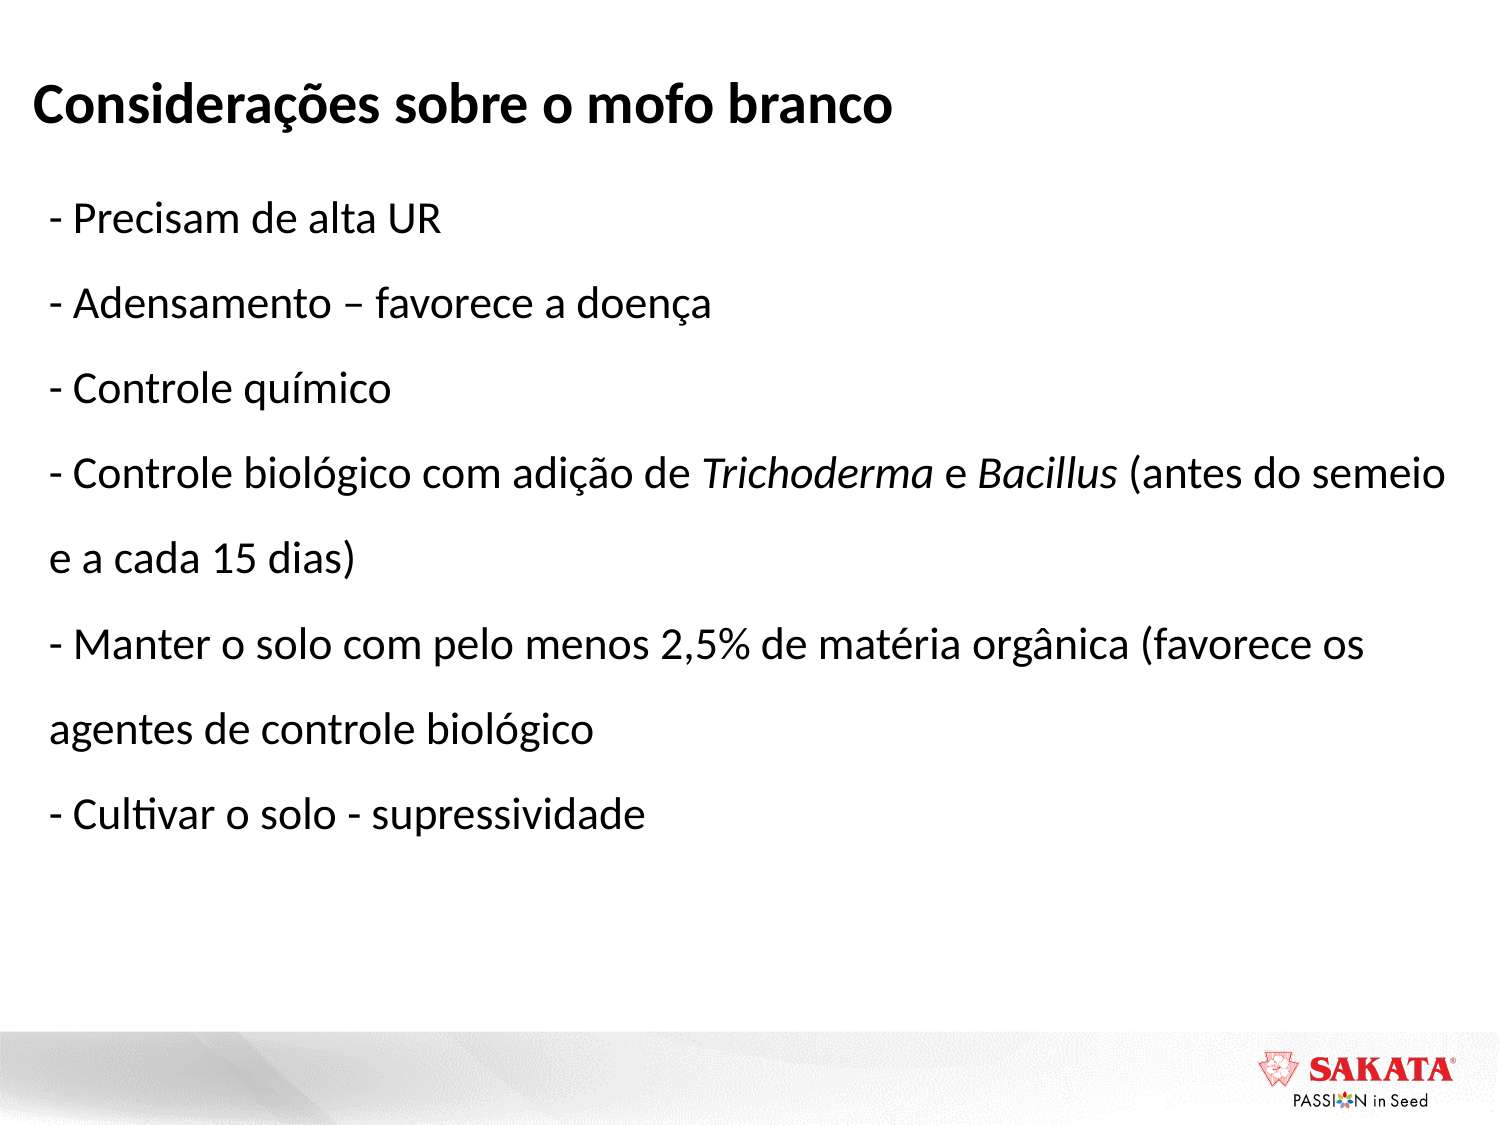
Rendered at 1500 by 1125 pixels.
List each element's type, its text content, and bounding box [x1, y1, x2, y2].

picture [0, 1032, 1499, 1125]
text_box - Precisam de alta UR - Adensamento – favorece a doença - Controle químico - Controle biológico com adição de Trichoderma e Bacillus (antes do semeio e a cada 15 dias) - Manter o solo com pelo menos 2,5% de matéria orgânica (favorece os agentes de controle biológico - Cultivar o solo - supressividade [33, 149, 1494, 847]
text_box Considerações sobre o mofo branco [19, 19, 1234, 143]
